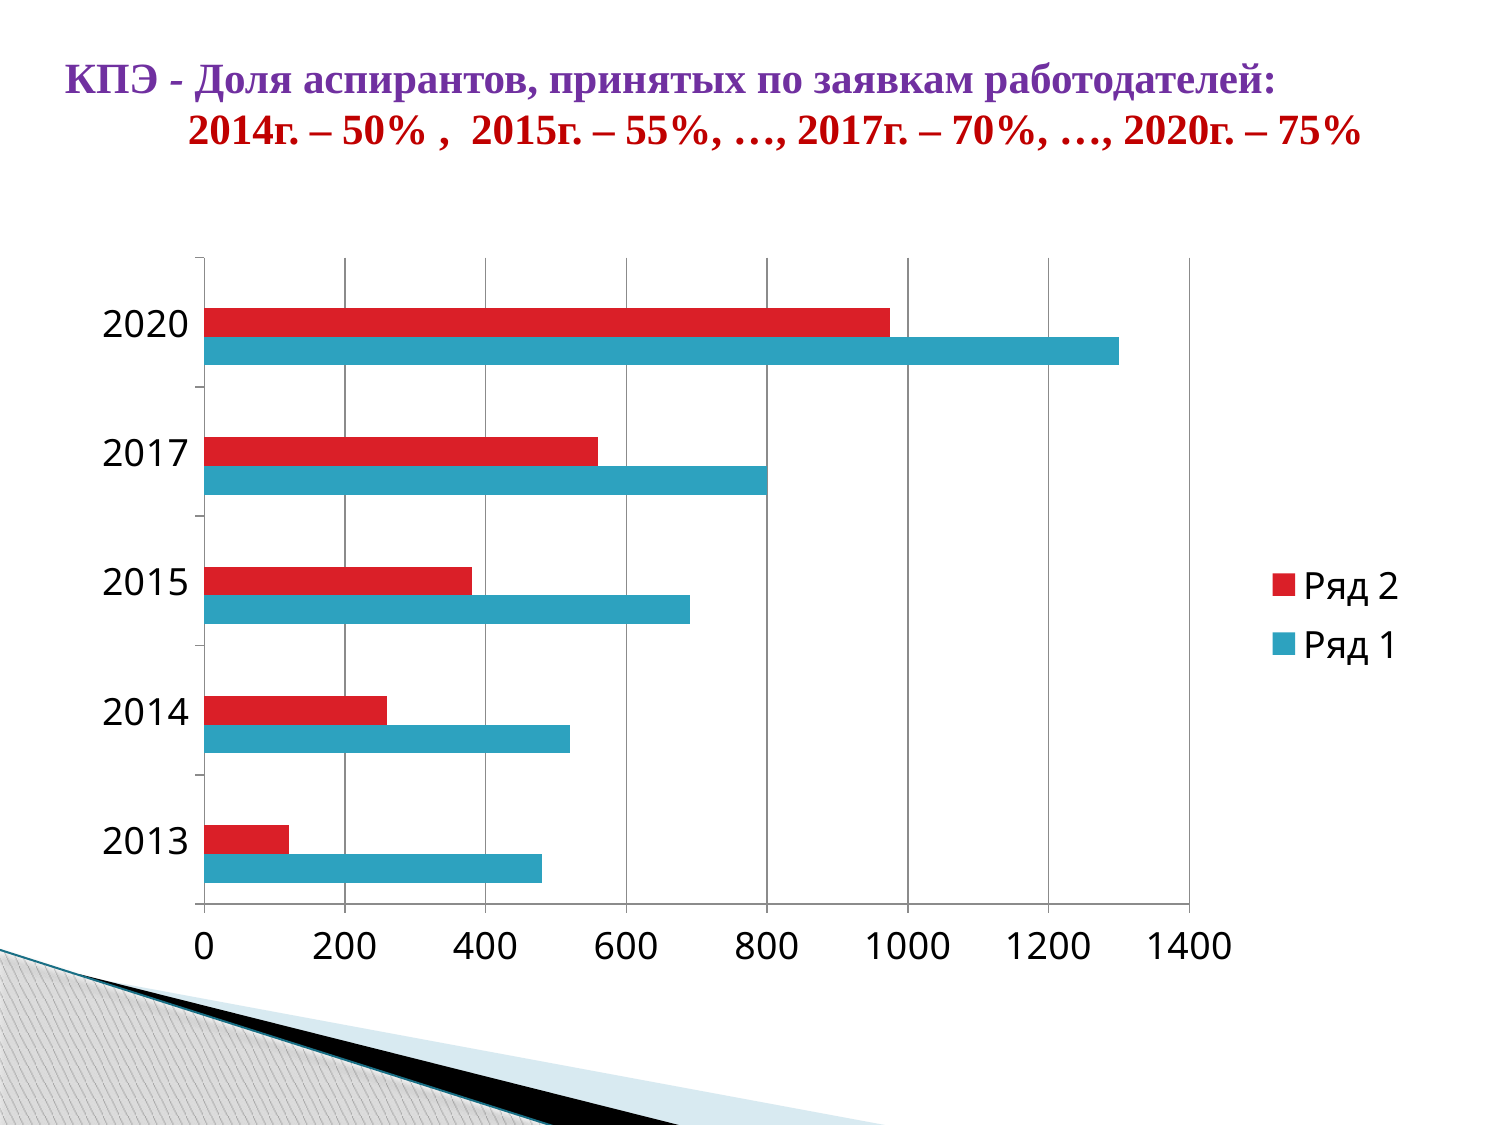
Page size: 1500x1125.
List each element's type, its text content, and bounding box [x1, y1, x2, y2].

title КПЭ - Доля аспирантов, принятых по заявкам работодателей: 2014г. – 50% , 2015г. – 55%, …, 2017г. – 70%, …, 2020г. – 75% [50, 42, 1475, 213]
chart [74, 242, 1426, 986]
